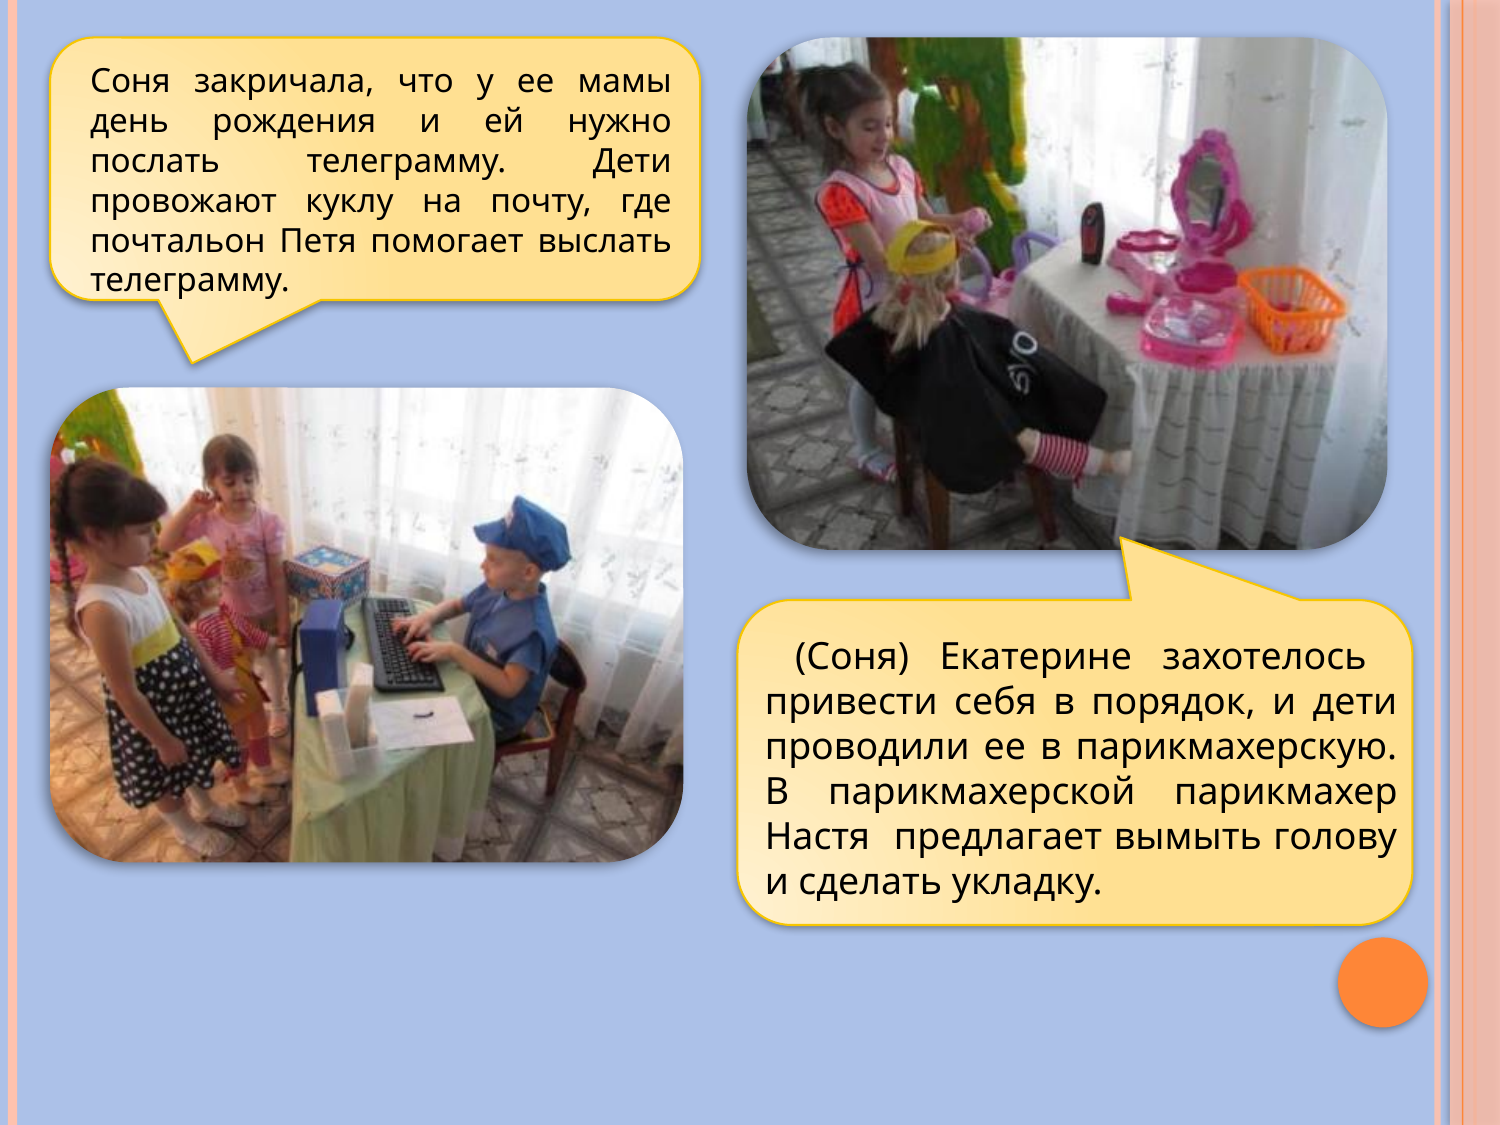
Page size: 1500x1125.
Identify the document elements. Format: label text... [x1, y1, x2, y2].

text_box [736, 560, 1405, 906]
text_box [752, 910, 1398, 927]
text_box Соня закричала, что у ее мамы день рождения и ей нужно послать телеграмму. Дети провожают куклу на почту, где почтальон Петя помогает выслать телеграмму. [74, 51, 688, 306]
picture [49, 386, 684, 863]
picture [746, 36, 1388, 551]
text_box [48, 36, 702, 297]
text_box (Соня) Екатерине захотелось привести себя в порядок, и дети проводили ее в парикмахерскую. В парикмахерской парикмахер Настя предлагает вымыть голову и сделать укладку. [749, 624, 1413, 910]
text_box [160, 306, 311, 365]
